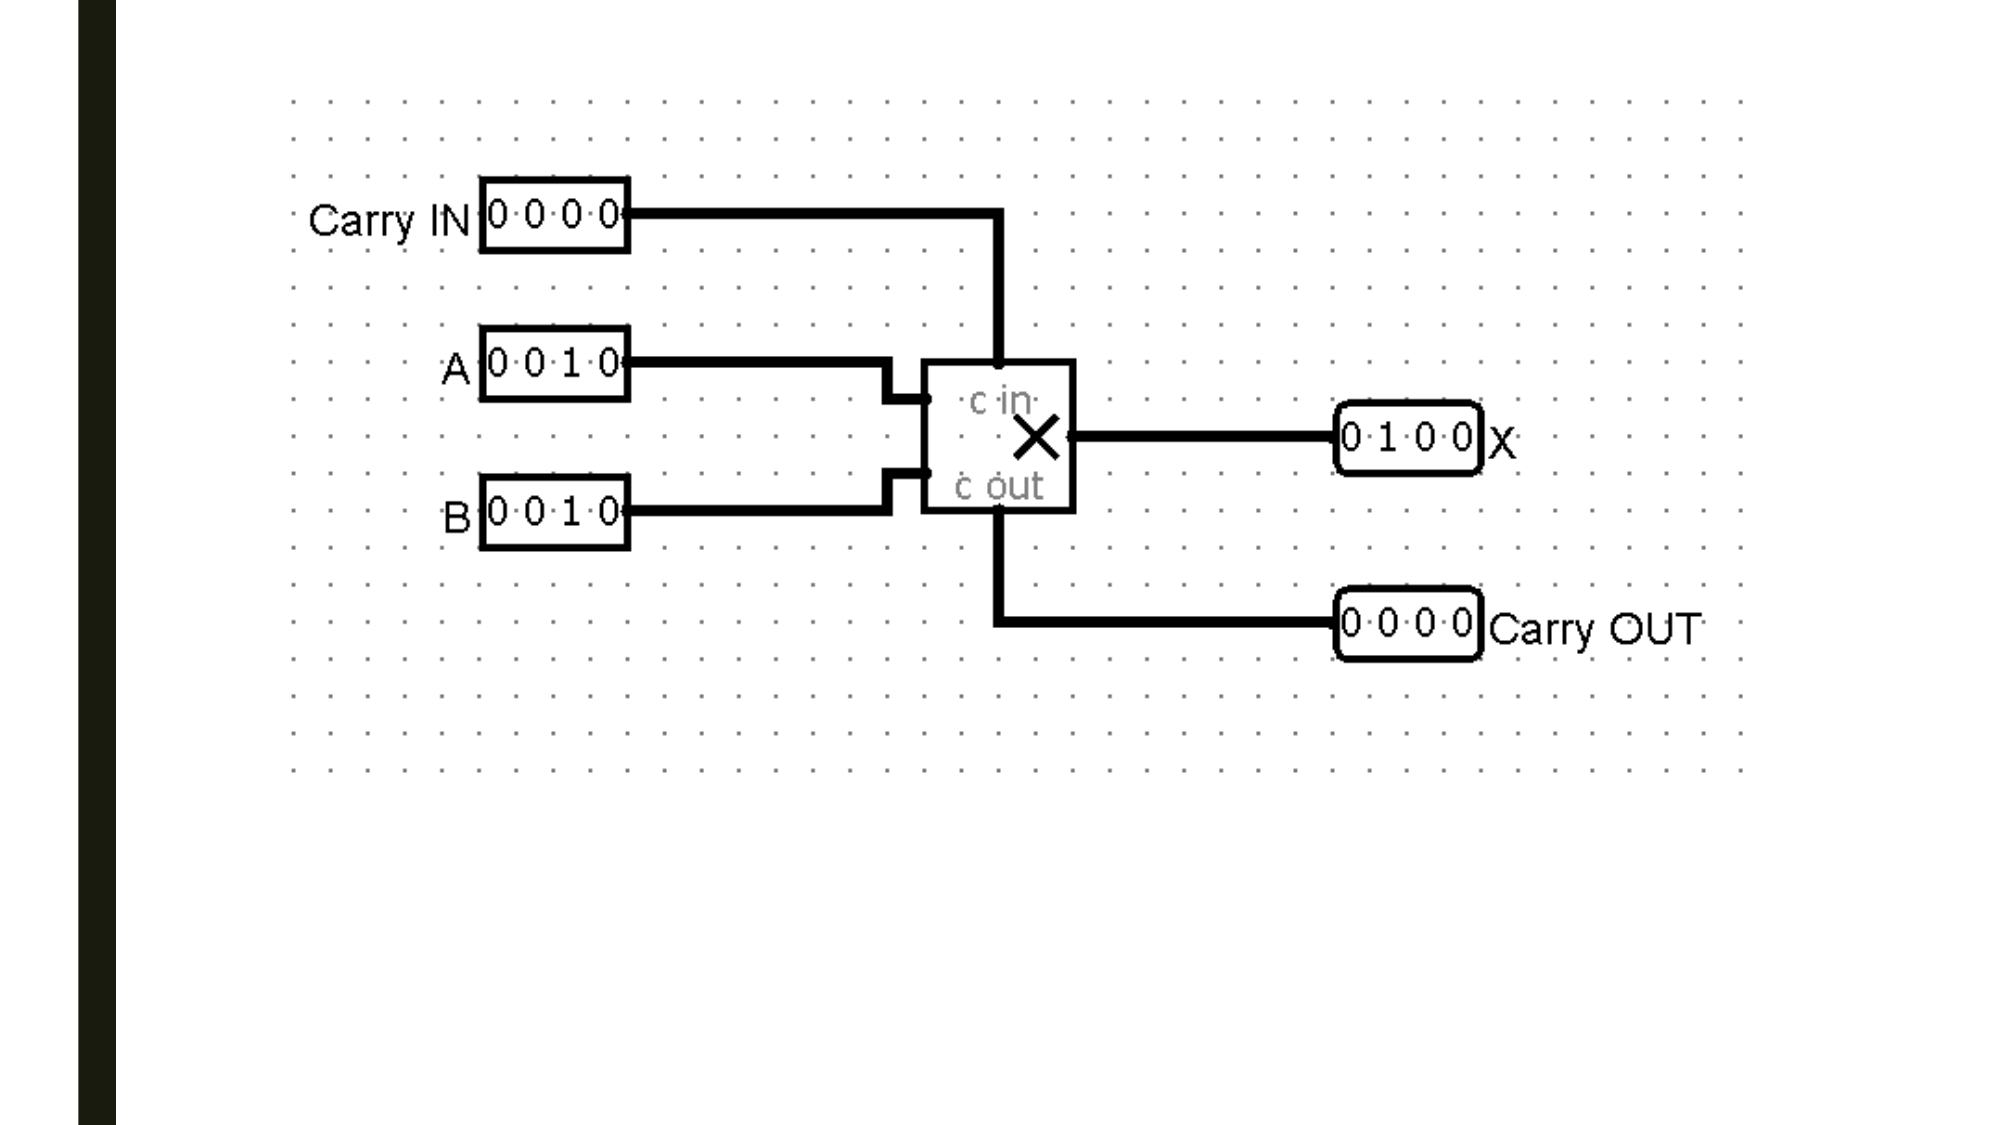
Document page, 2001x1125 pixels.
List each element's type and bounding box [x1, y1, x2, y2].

picture [281, 95, 1756, 797]
